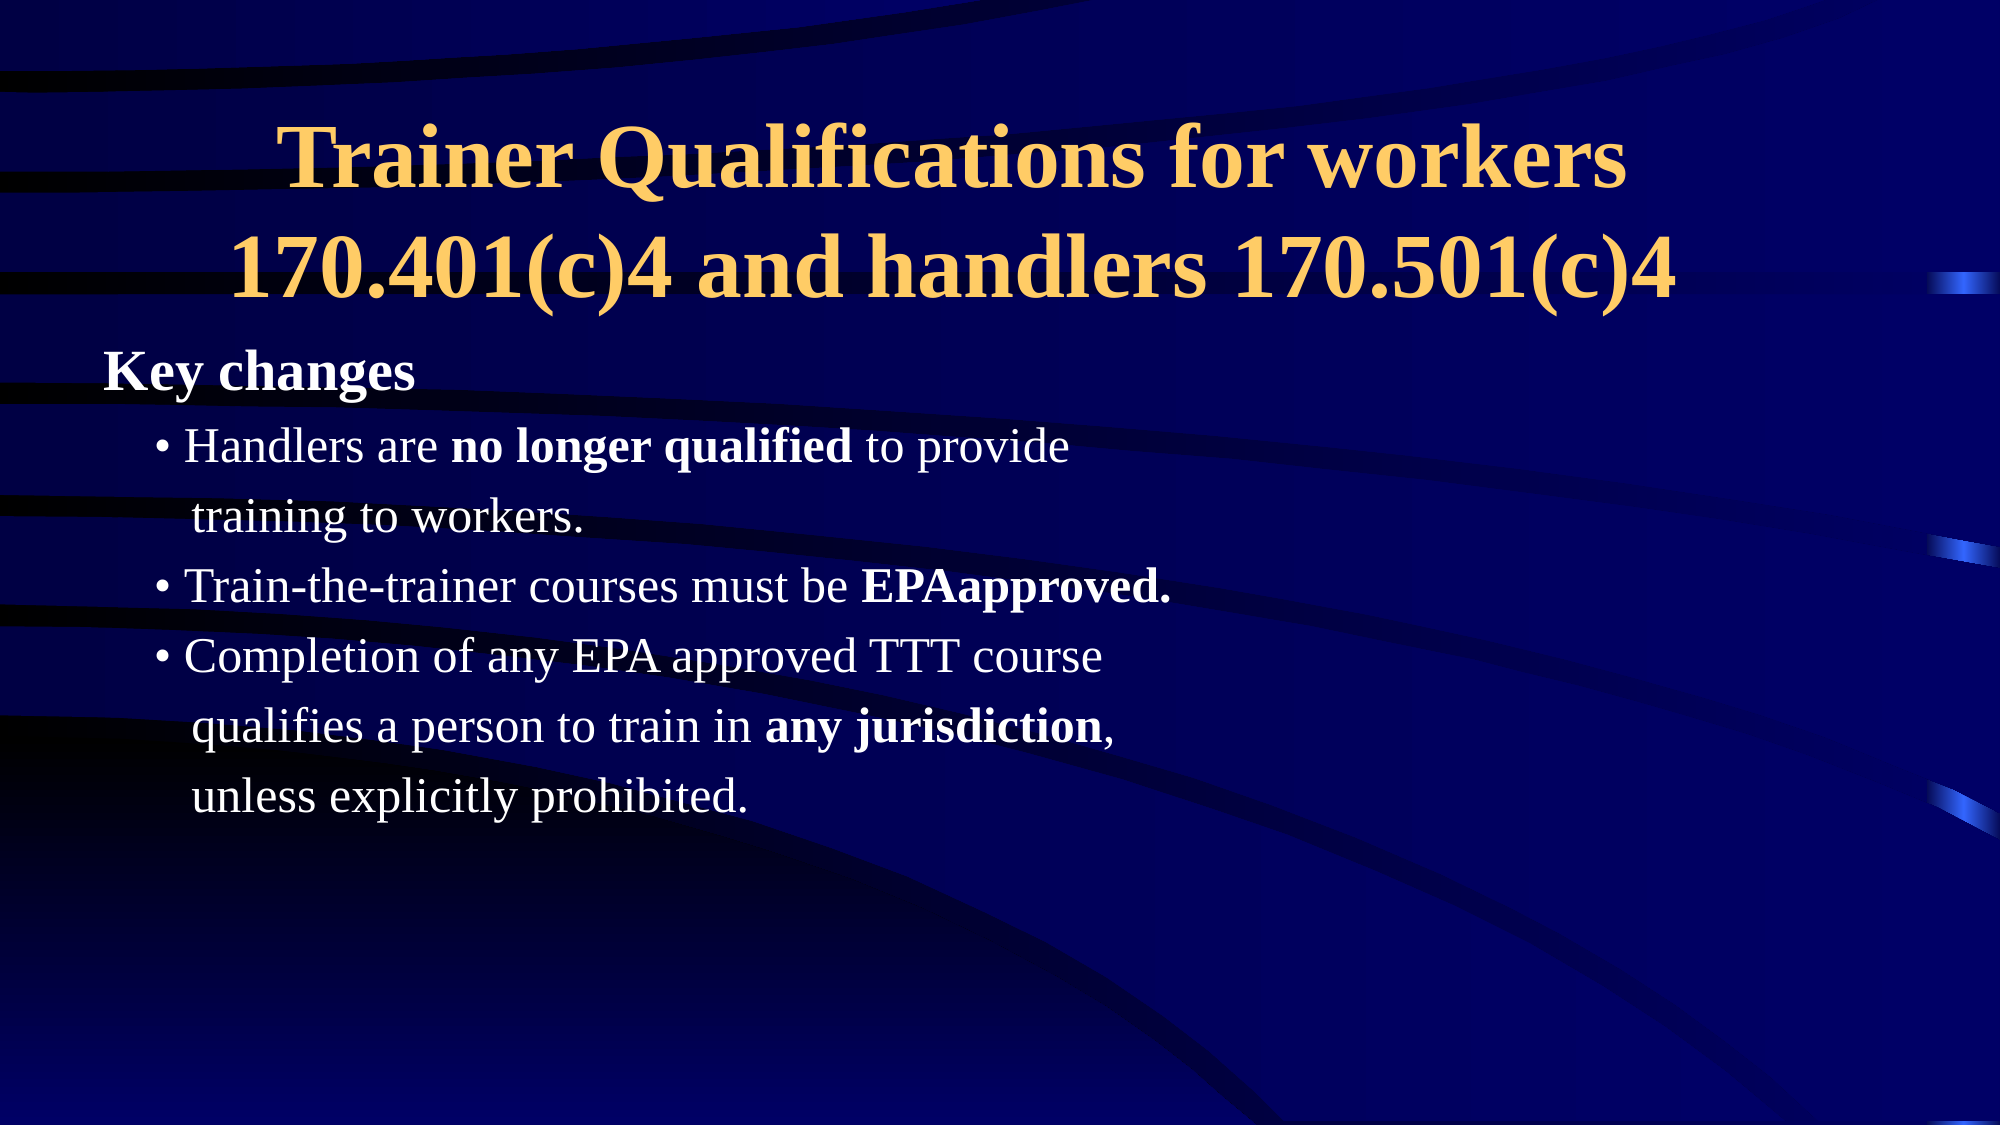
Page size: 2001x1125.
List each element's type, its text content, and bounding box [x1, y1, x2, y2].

list Key changes • Handlers are no longer qualified to provide training to workers. • Train-the-trainer courses must be EPAapproved. • Completion of any EPA approved TTT course qualifies a person to train in any jurisdiction, unless explicitly prohibited. [88, 324, 1789, 1000]
title Trainer Qualifications for workers 170.401(c)4 and handlers 170.501(c)4 [103, 112, 1804, 300]
